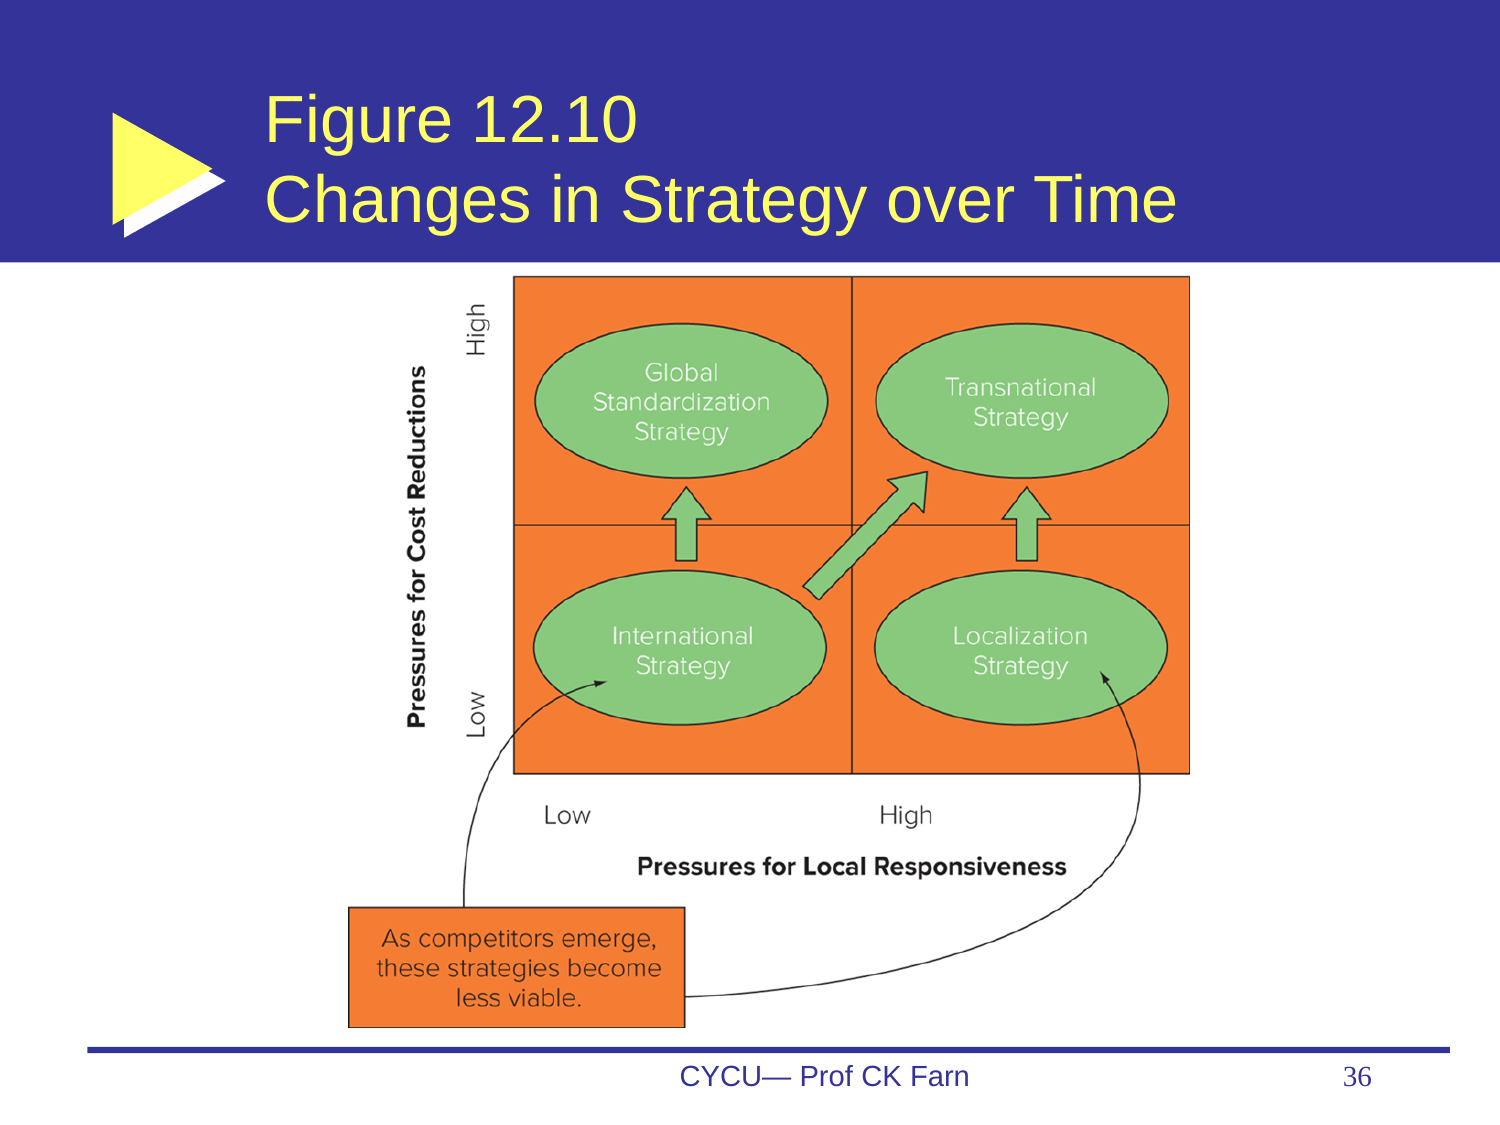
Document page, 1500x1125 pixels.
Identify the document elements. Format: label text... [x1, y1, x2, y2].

footer CYCU— Prof CK Farn [587, 1050, 1063, 1125]
slide_number 36 [1074, 1050, 1388, 1125]
title Figure 12.10 Changes in Strategy over Time [249, 62, 1388, 250]
picture [348, 267, 1190, 1028]
